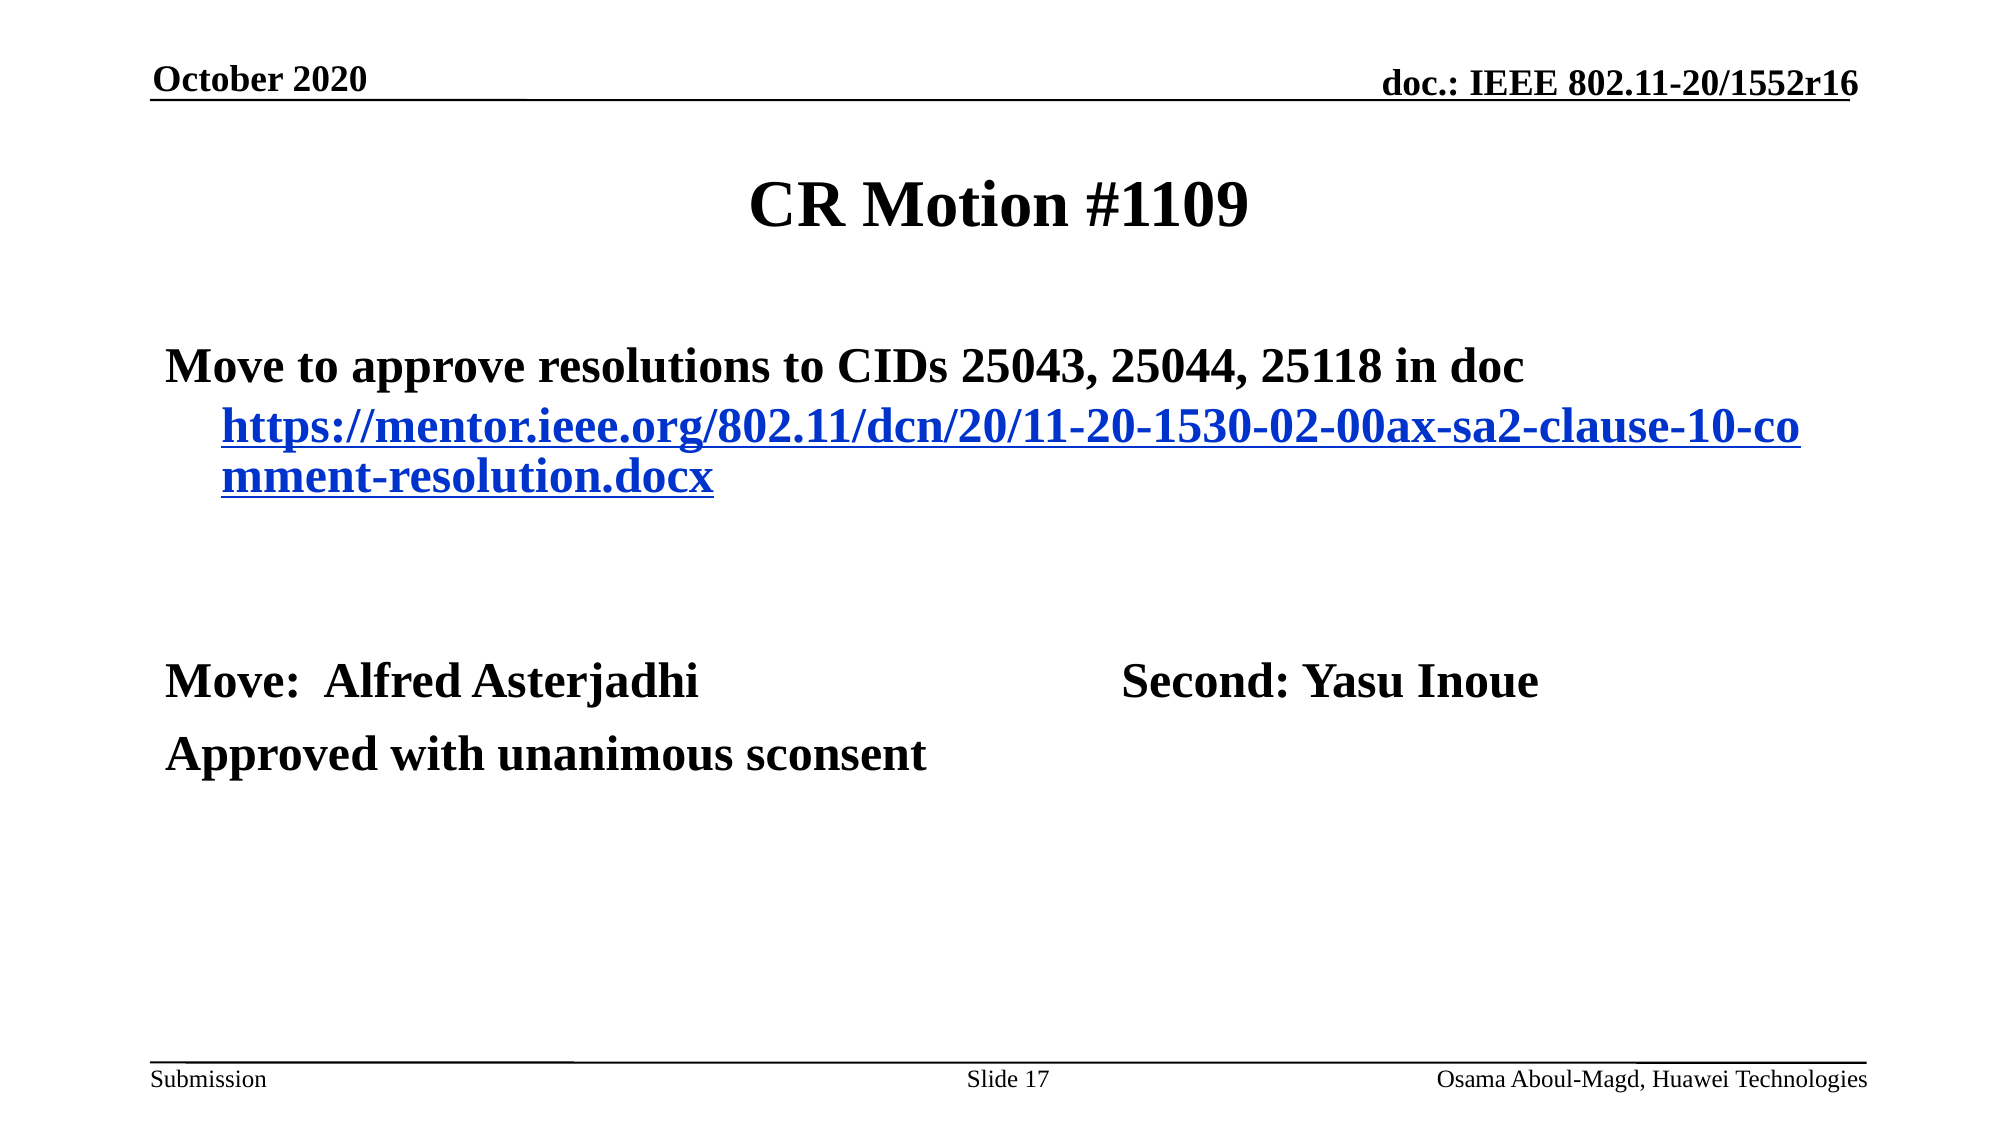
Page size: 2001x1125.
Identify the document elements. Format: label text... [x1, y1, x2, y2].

list Move to approve resolutions to CIDs 25043, 25044, 25118 in doc https://mentor.ieee.org/802.11/dcn/20/11-20-1530-02-00ax-sa2-clause-10-comment-resolution.docx Move: Alfred Asterjadhi Second: Yasu Inoue Approved with unanimous sconsent [149, 324, 1850, 1000]
footer Osama Aboul-Magd, Huawei Technologies [1171, 1061, 1869, 1093]
title CR Motion #1109 [149, 112, 1850, 288]
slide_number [152, 54, 563, 100]
slide_number Slide 17 [950, 1061, 1067, 1123]
